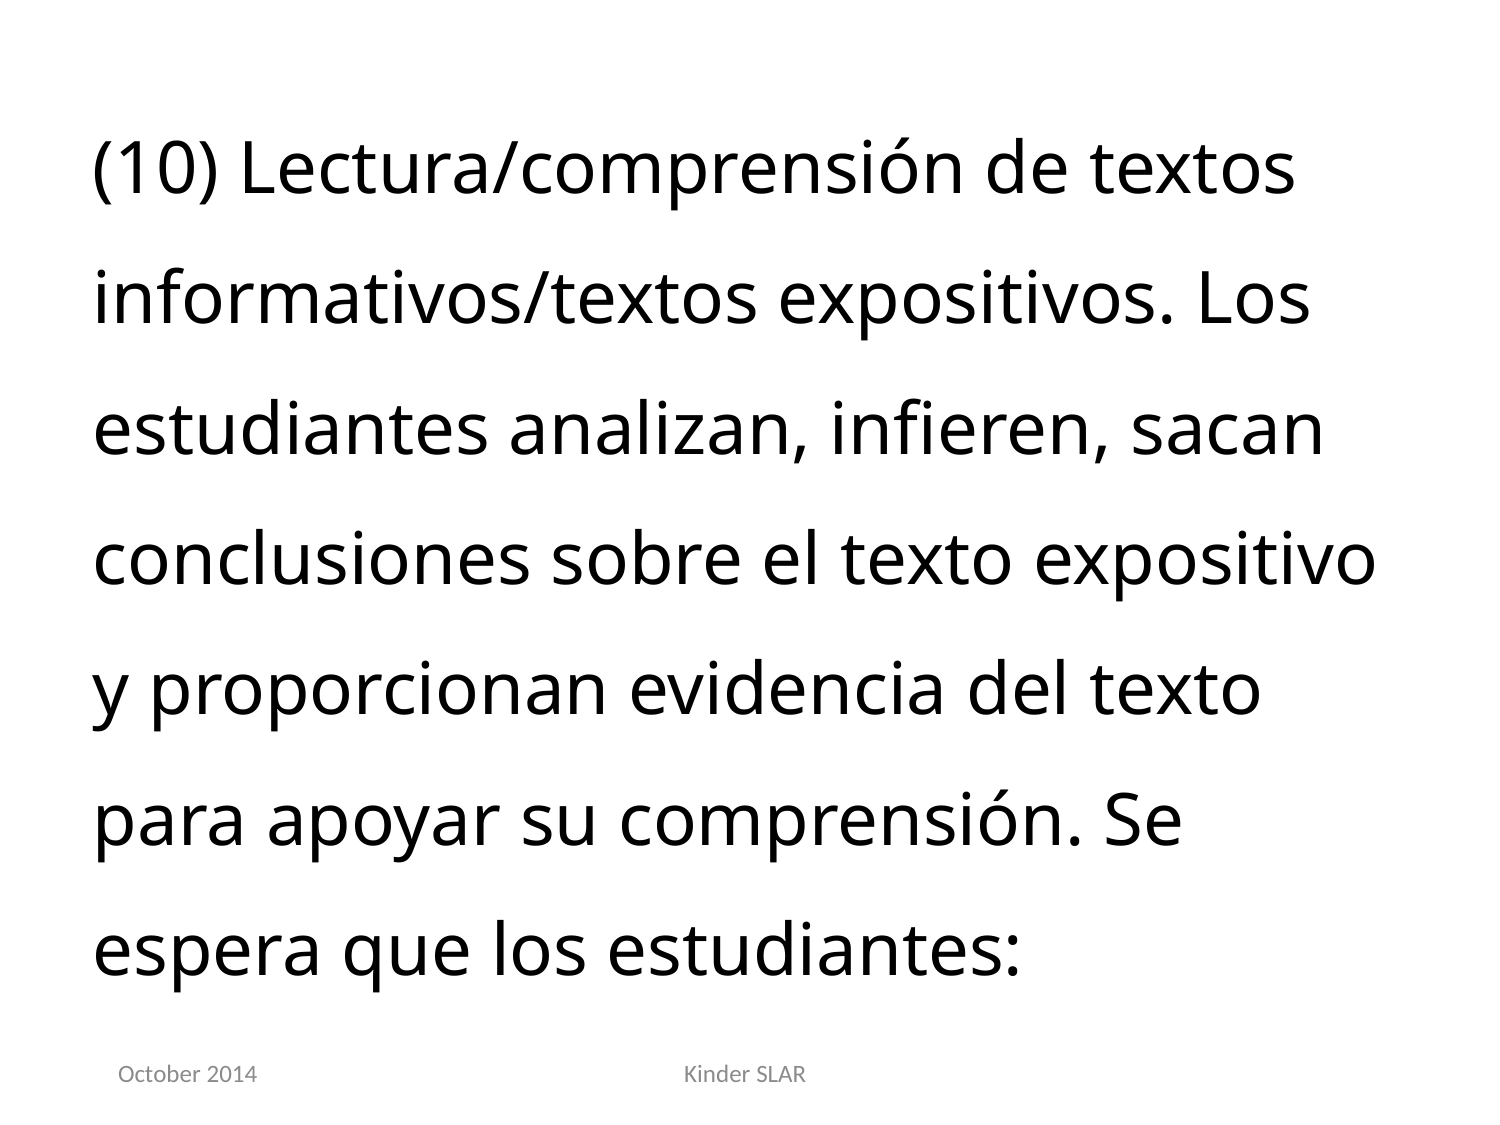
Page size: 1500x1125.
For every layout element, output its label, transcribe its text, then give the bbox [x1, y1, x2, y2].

subtitle (10) Lectura/comprensión de textos informativos/textos expositivos. Los estudiantes analizan, infieren, sacan conclusiones sobre el texto expositivo y proporcionan evidencia del texto para apoyar su comprensión. Se espera que los estudiantes: [78, 70, 1429, 1014]
footer Kinder SLAR [492, 1042, 999, 1103]
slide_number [103, 1042, 441, 1103]
